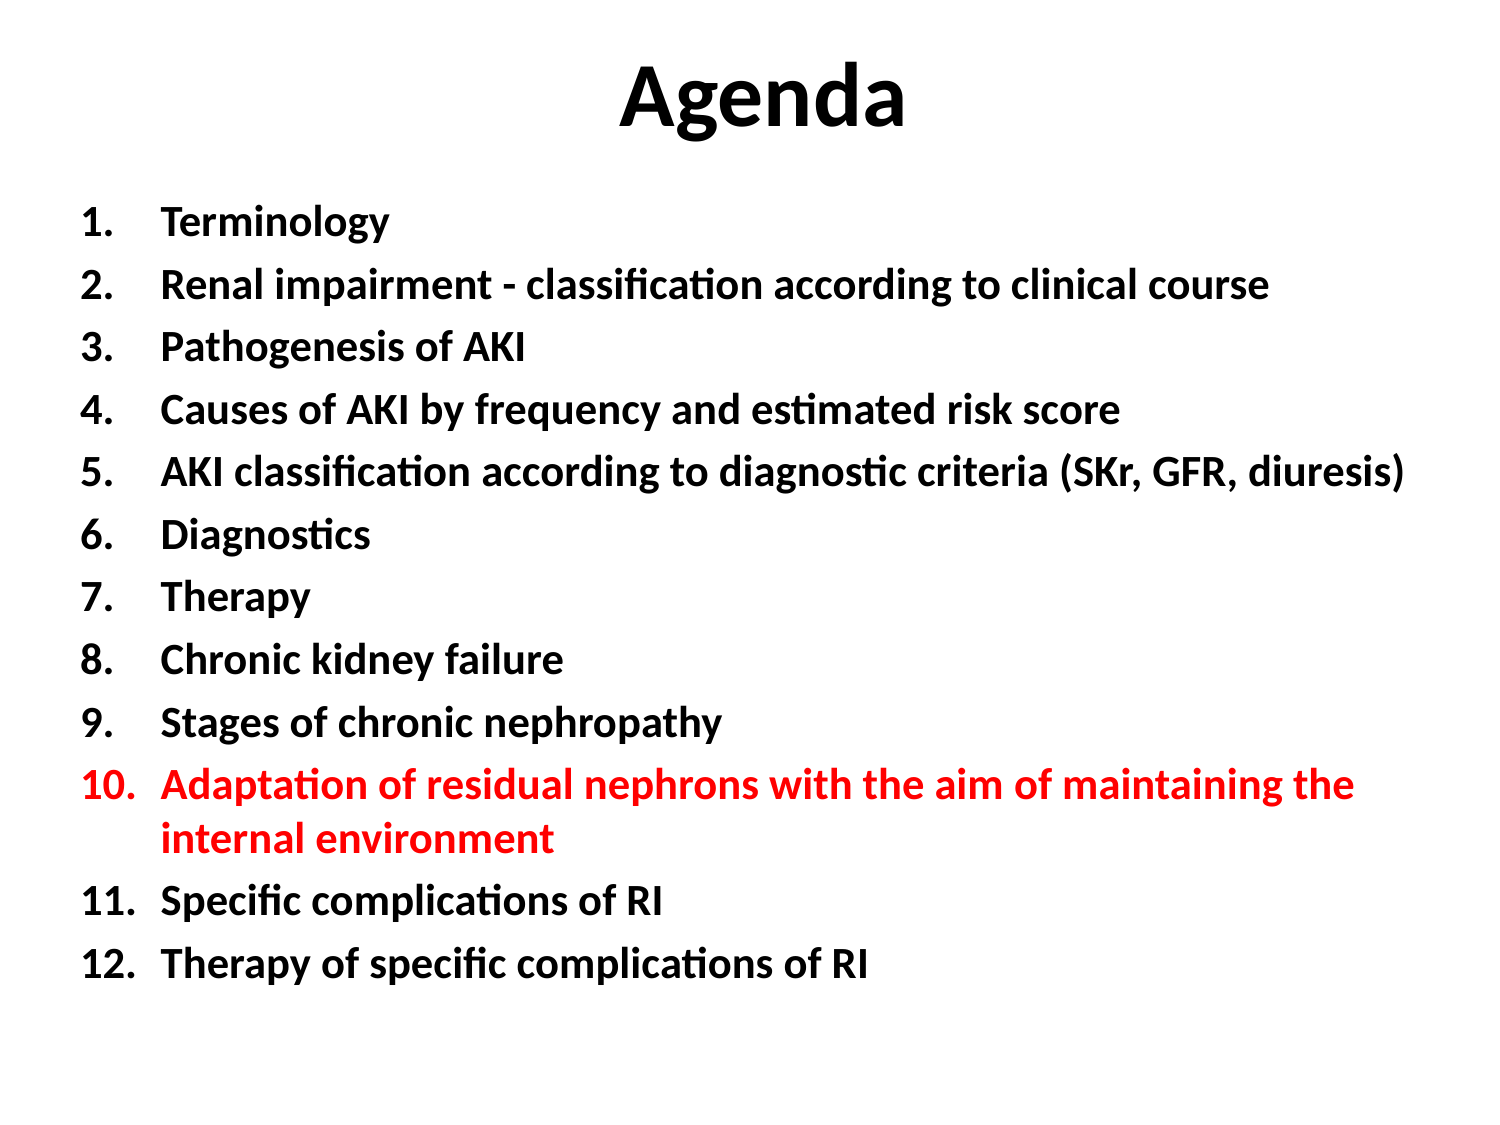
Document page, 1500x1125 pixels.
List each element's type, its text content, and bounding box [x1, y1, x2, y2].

title Agenda [88, 19, 1439, 161]
list Terminology Renal impairment - classification according to clinical course Pathogenesis of AKI Causes of AKI by frequency and estimated risk score AKI classification according to diagnostic criteria (SKr, GFR, diuresis) Diagnostics Therapy Chronic kidney failure Stages of chronic nephropathy Adaptation of residual nephrons with the aim of maintaining the internal environment Specific complications of RI Therapy of specific complications of RI [64, 184, 1427, 1024]
